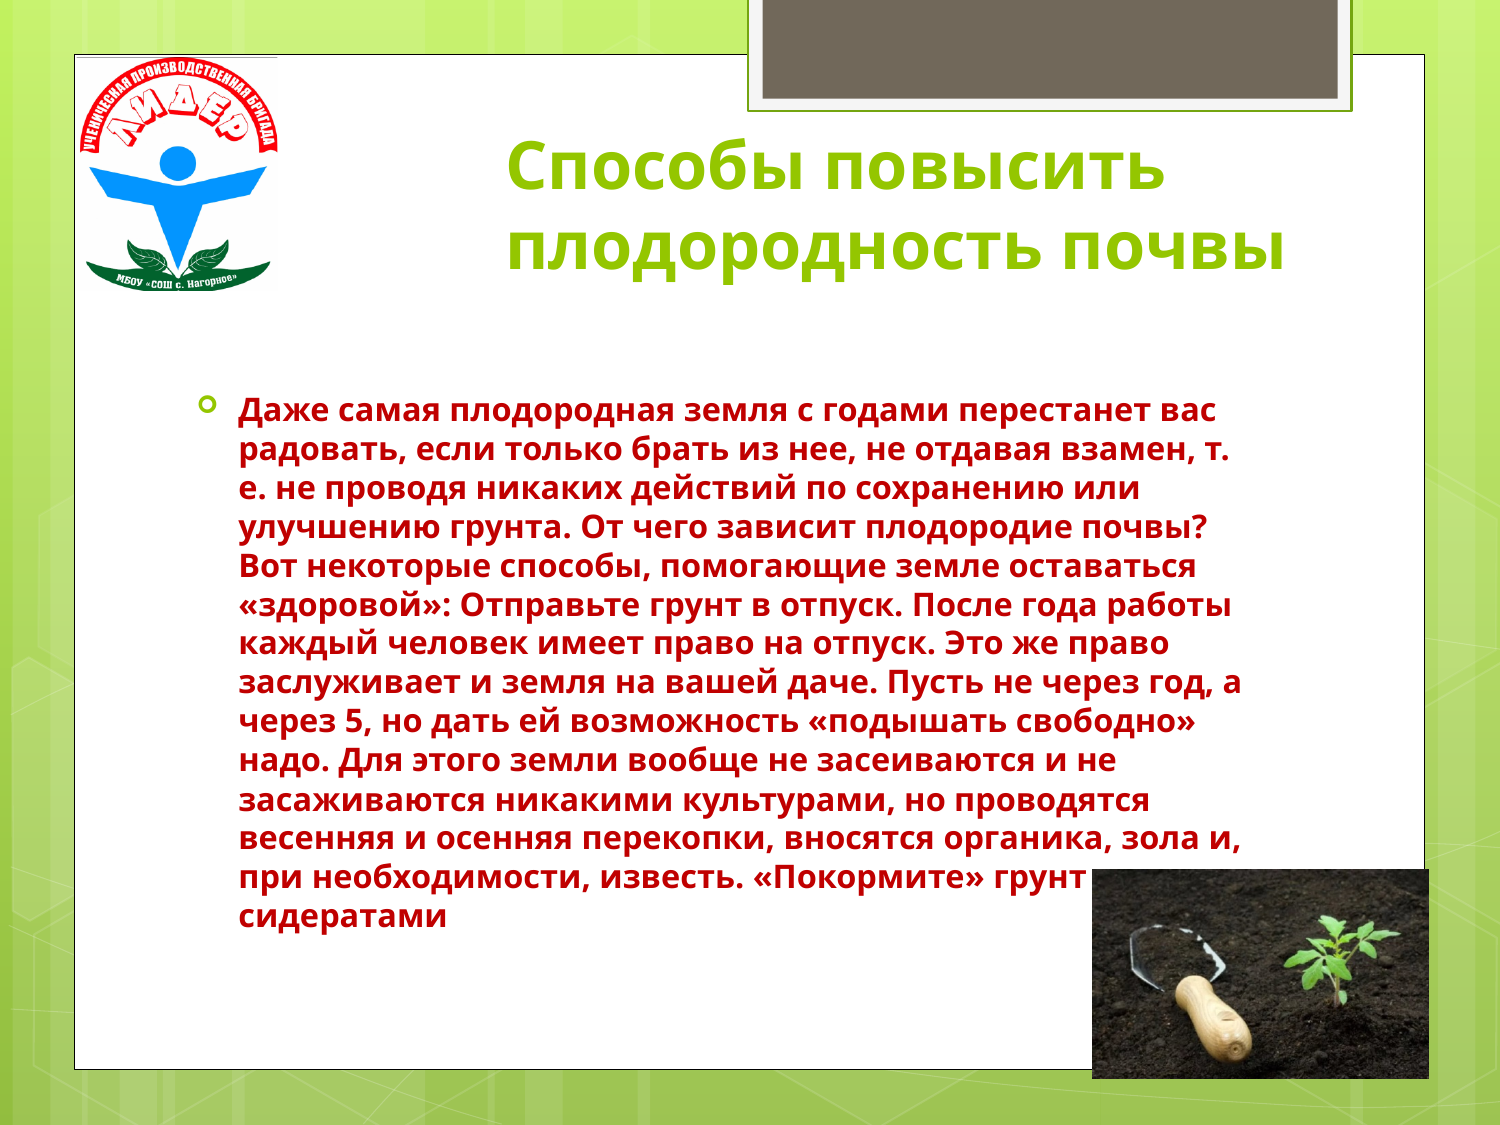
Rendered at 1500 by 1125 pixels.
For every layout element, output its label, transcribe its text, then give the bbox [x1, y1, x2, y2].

title Способы повысить плодородность почвы [490, 113, 1312, 291]
picture [76, 57, 278, 291]
picture [1092, 869, 1429, 1080]
list Даже самая плодородная земля с годами перестанет вас радовать, если только брать из нее, не отдавая взамен, т. е. не проводя никаких действий по сохранению или улучшению грунта. От чего зависит плодородие почвы? Вот некоторые способы, помогающие земле оставаться «здоровой»: Отправьте грунт в отпуск. После года работы каждый человек имеет право на отпуск. Это же право заслуживает и земля на вашей даче. Пусть не через год, а через 5, но дать ей возможность «подышать свободно» надо. Для этого земли вообще не засеиваются и не засаживаются никакими культурами, но проводятся весенняя и осенняя перекопки, вносятся органика, зола и, при необходимости, известь. «Покормите» грунт сидератами [171, 381, 1283, 957]
